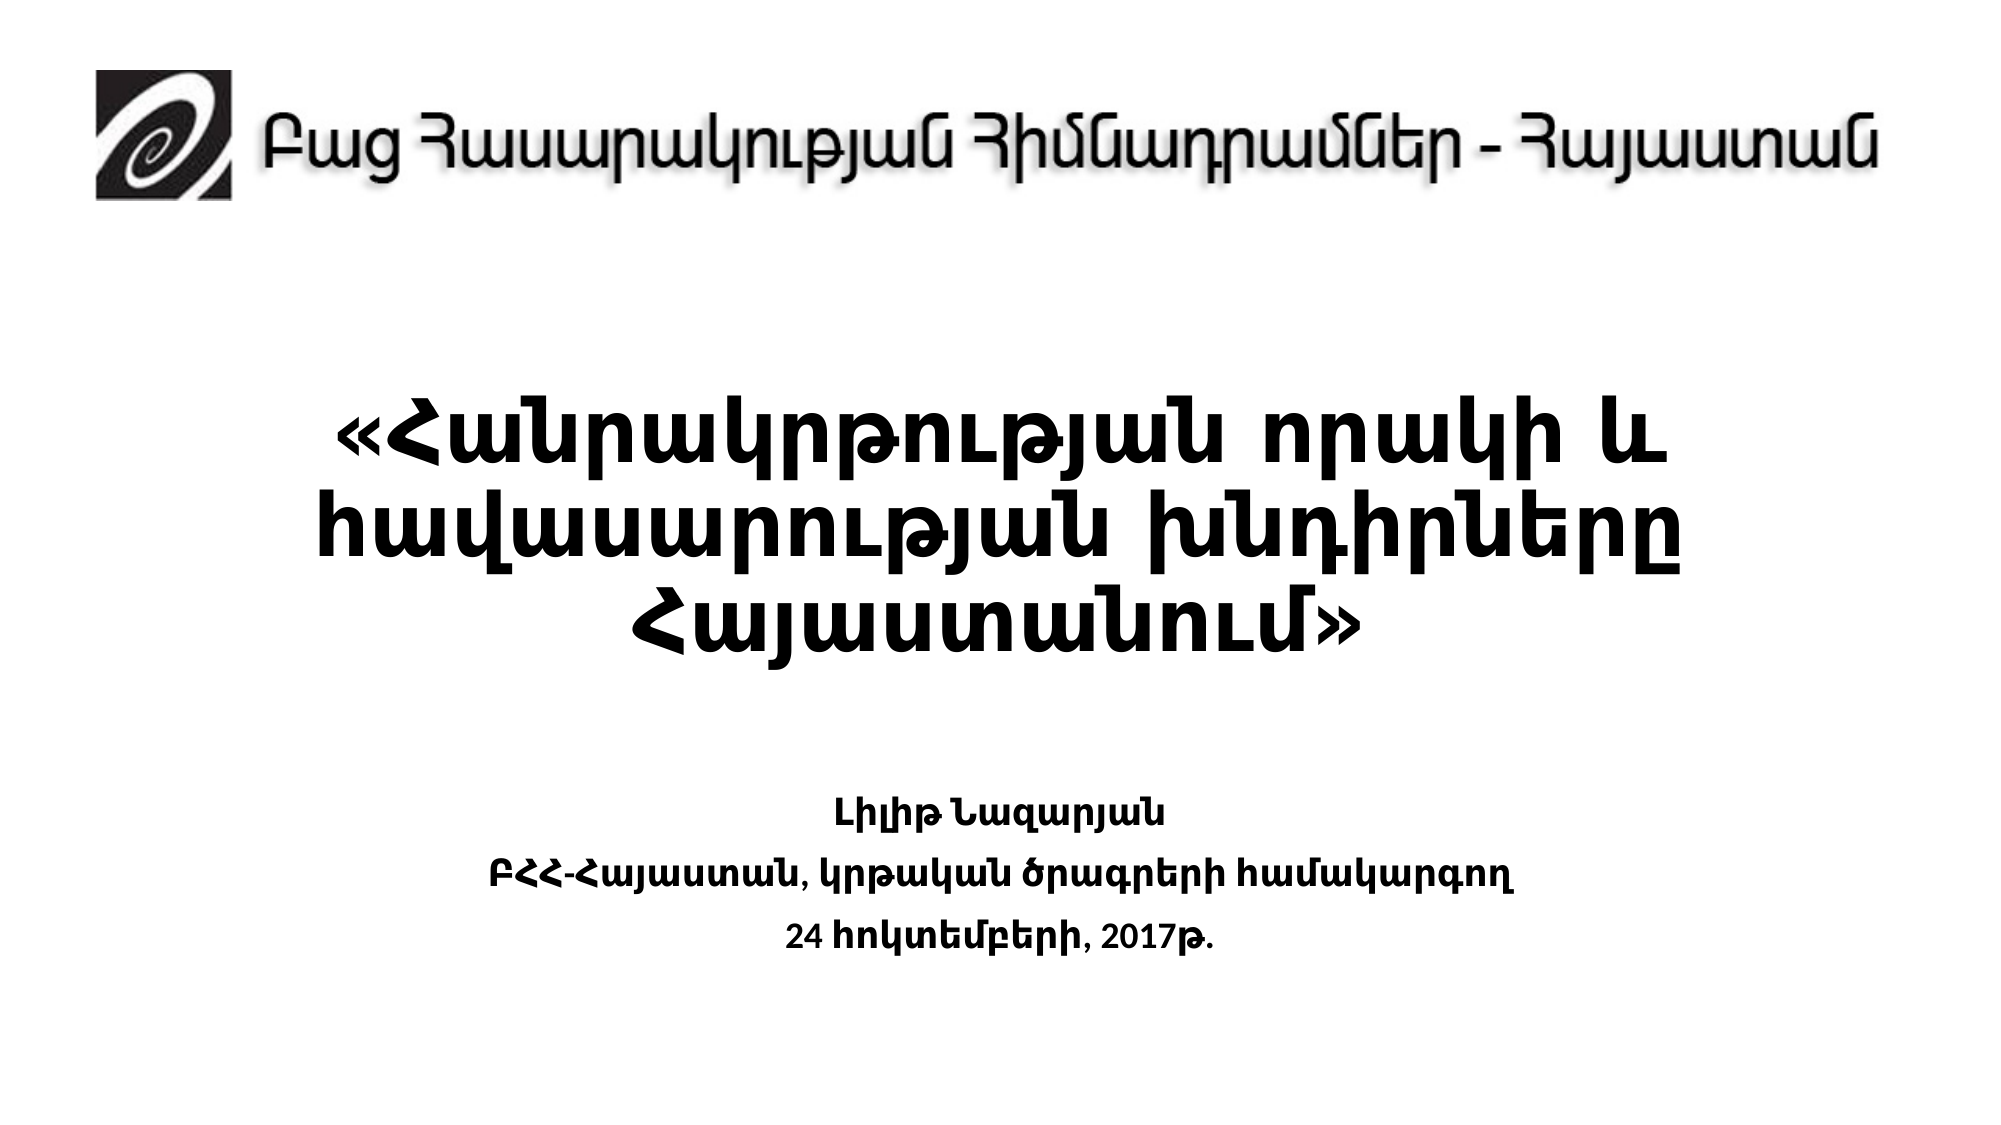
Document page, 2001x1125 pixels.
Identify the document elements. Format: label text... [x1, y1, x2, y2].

title «Հանրակրթության որակի և հավասարության խնդիրները Հայաստանում» [249, 285, 1750, 678]
picture [95, 70, 1905, 201]
subtitle Լիլիթ Նազարյան ԲՀՀ-Հայաստան, կրթական ծրագրերի համակարգող 24 հոկտեմբերի, 2017թ. [249, 785, 1750, 1008]
